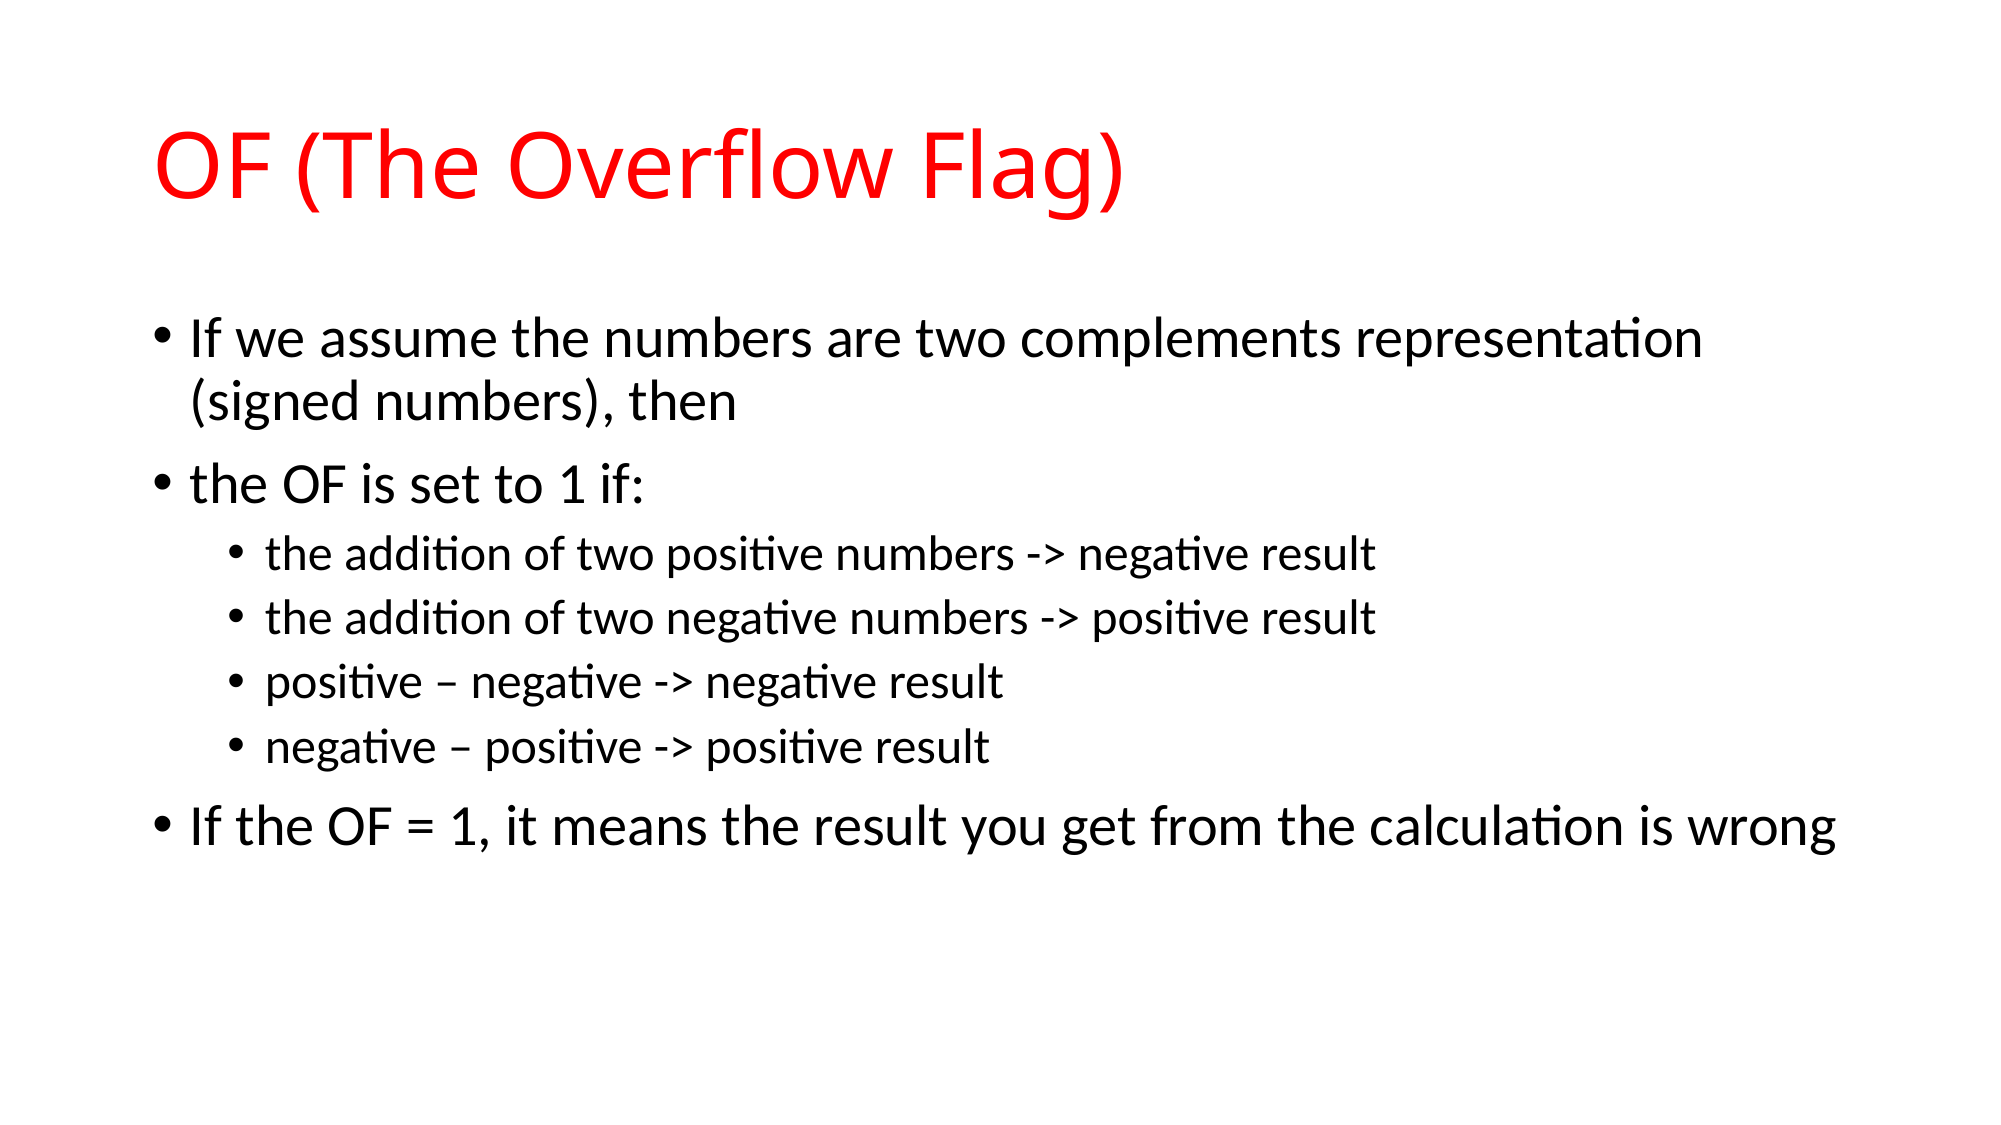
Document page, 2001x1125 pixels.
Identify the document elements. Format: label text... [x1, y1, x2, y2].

title OF (The Overflow Flag) [137, 59, 1863, 278]
list If we assume the numbers are two complements representation (signed numbers), then the OF is set to 1 if: the addition of two positive numbers -> negative result the addition of two negative numbers -> positive result positive – negative -> negative result negative – positive -> positive result If the OF = 1, it means the result you get from the calculation is wrong [137, 299, 1863, 1014]
